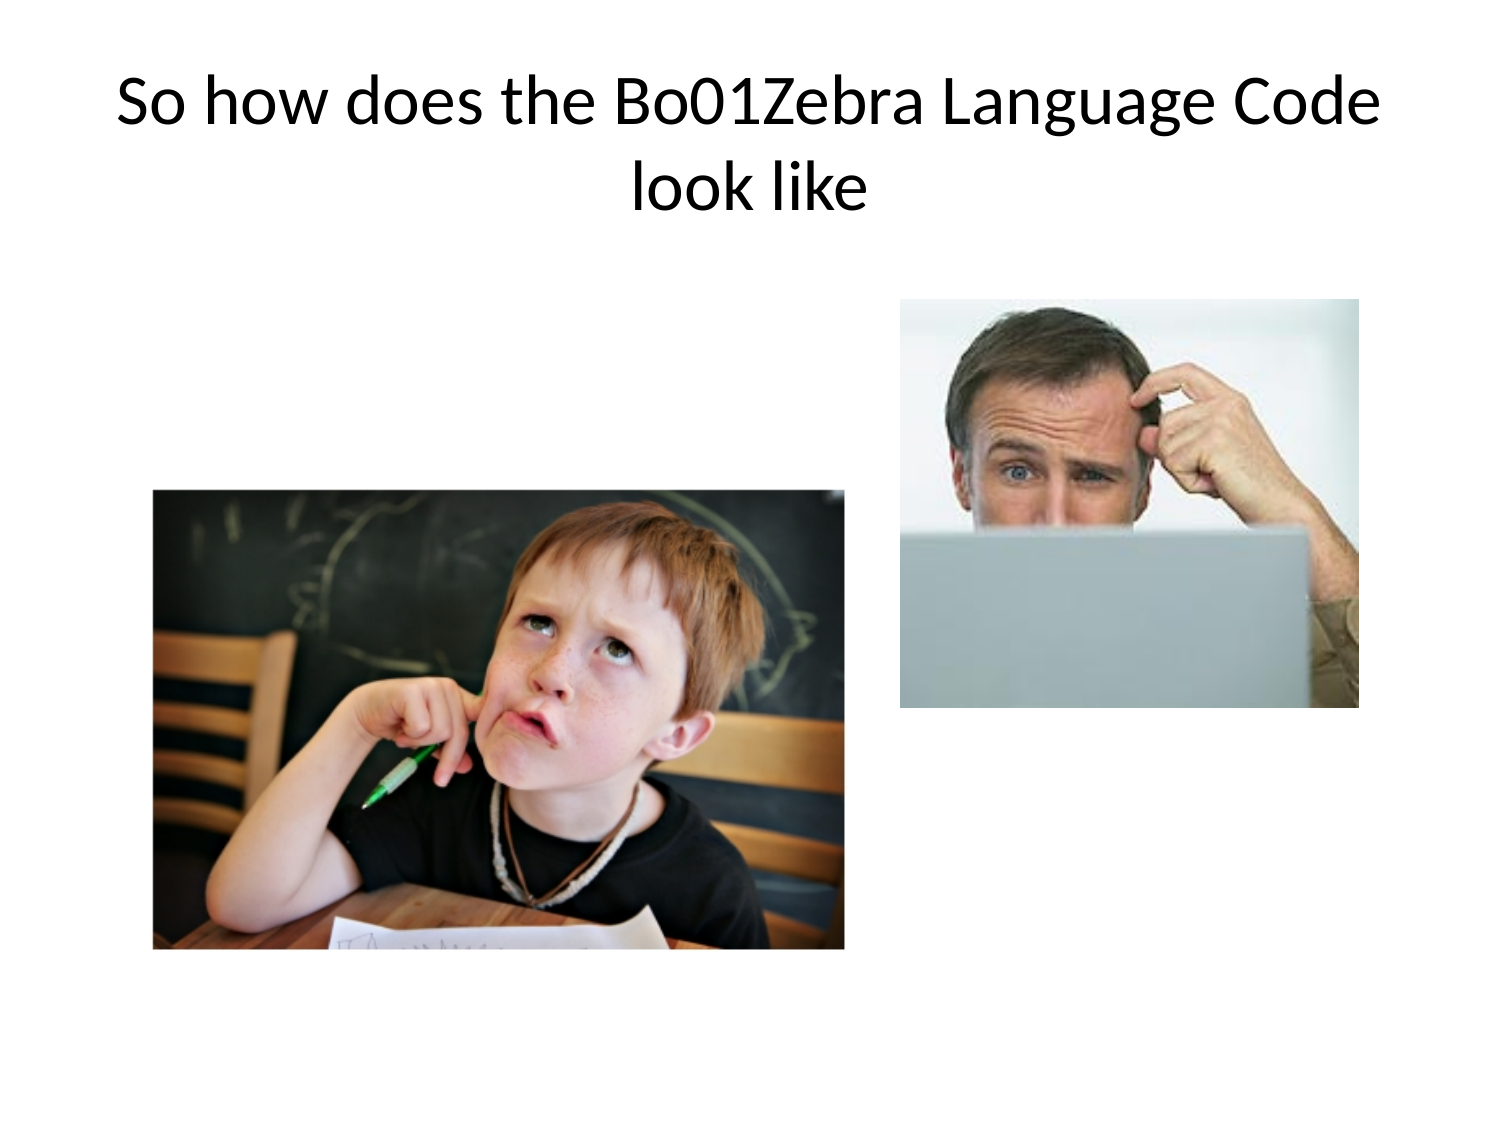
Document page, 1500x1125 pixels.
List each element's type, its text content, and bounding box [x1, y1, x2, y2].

picture [899, 299, 1359, 708]
title So how does the Bo01Zebra Language Code look like [74, 44, 1426, 233]
picture [149, 487, 848, 953]
